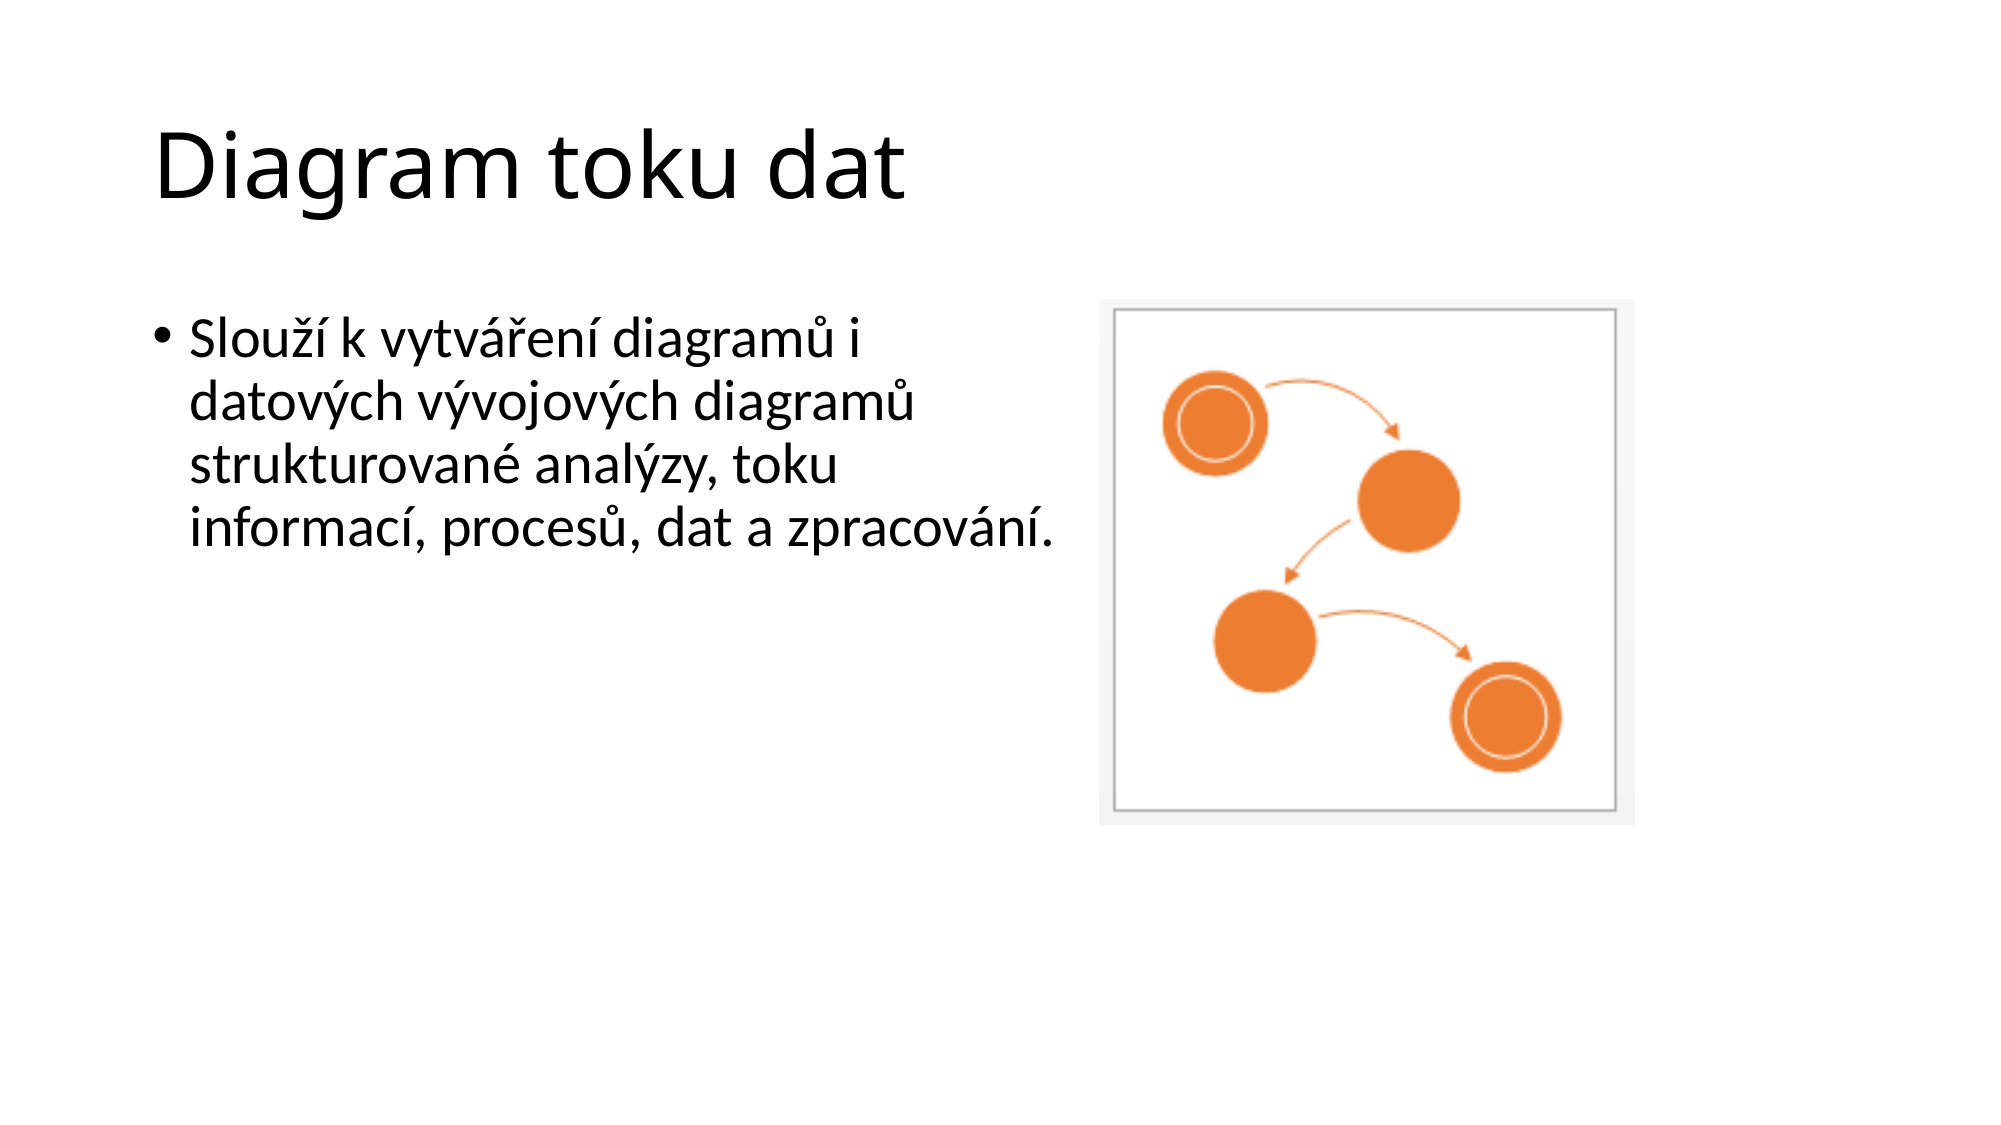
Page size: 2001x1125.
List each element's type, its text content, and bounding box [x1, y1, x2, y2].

list Slouží k vytváření diagramů i datových vývojových diagramů strukturované analýzy, toku informací, procesů, dat a zpracování. [137, 299, 1100, 1014]
picture [1099, 299, 1635, 825]
title Diagram toku dat [137, 59, 1863, 278]
